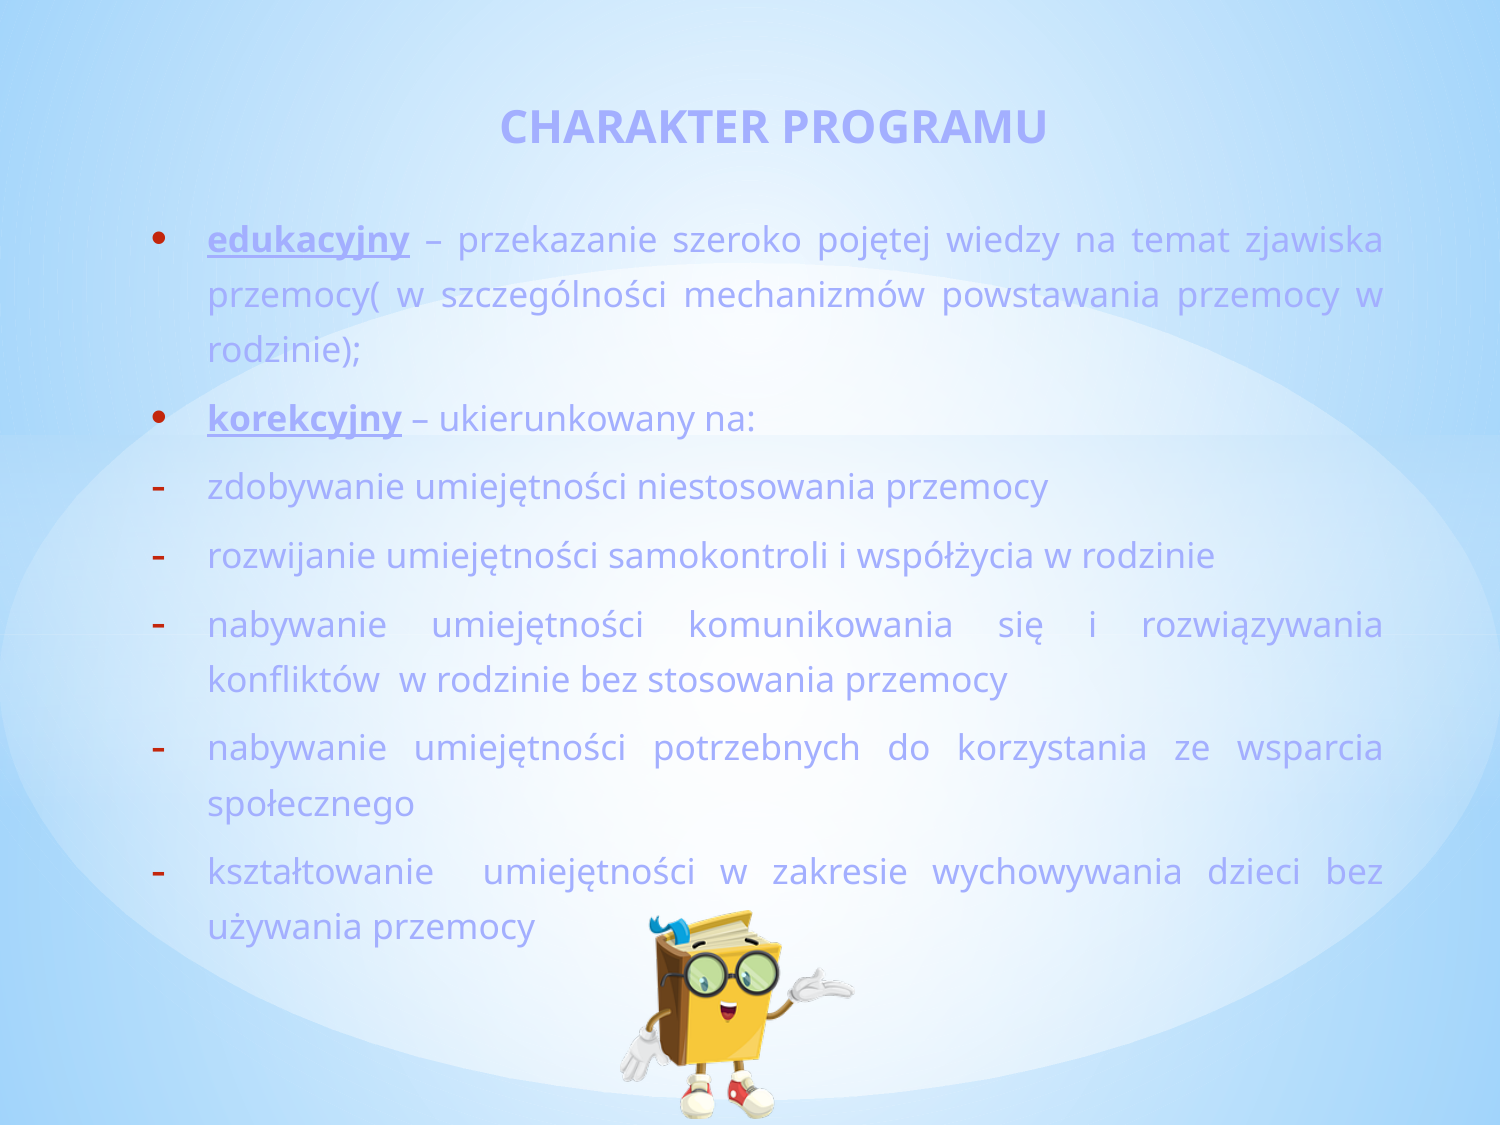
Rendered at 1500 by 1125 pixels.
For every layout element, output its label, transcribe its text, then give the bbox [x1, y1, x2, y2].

picture [619, 910, 856, 1120]
title CHARAKTER PROGRAMU [171, 90, 1349, 220]
subtitle edukacyjny – przekazanie szeroko pojętej wiedzy na temat zjawiska przemocy( w szczególności mechanizmów powstawania przemocy w rodzinie); korekcyjny – ukierunkowany na: zdobywanie umiejętności niestosowania przemocy rozwijanie umiejętności samokontroli i współżycia w rodzinie nabywanie umiejętności komunikowania się i rozwiązywania konfliktów w rodzinie bez stosowania przemocy nabywanie umiejętności potrzebnych do korzystania ze wsparcia społecznego kształtowanie umiejętności w zakresie wychowywania dzieci bez używania przemocy [135, 196, 1400, 1072]
